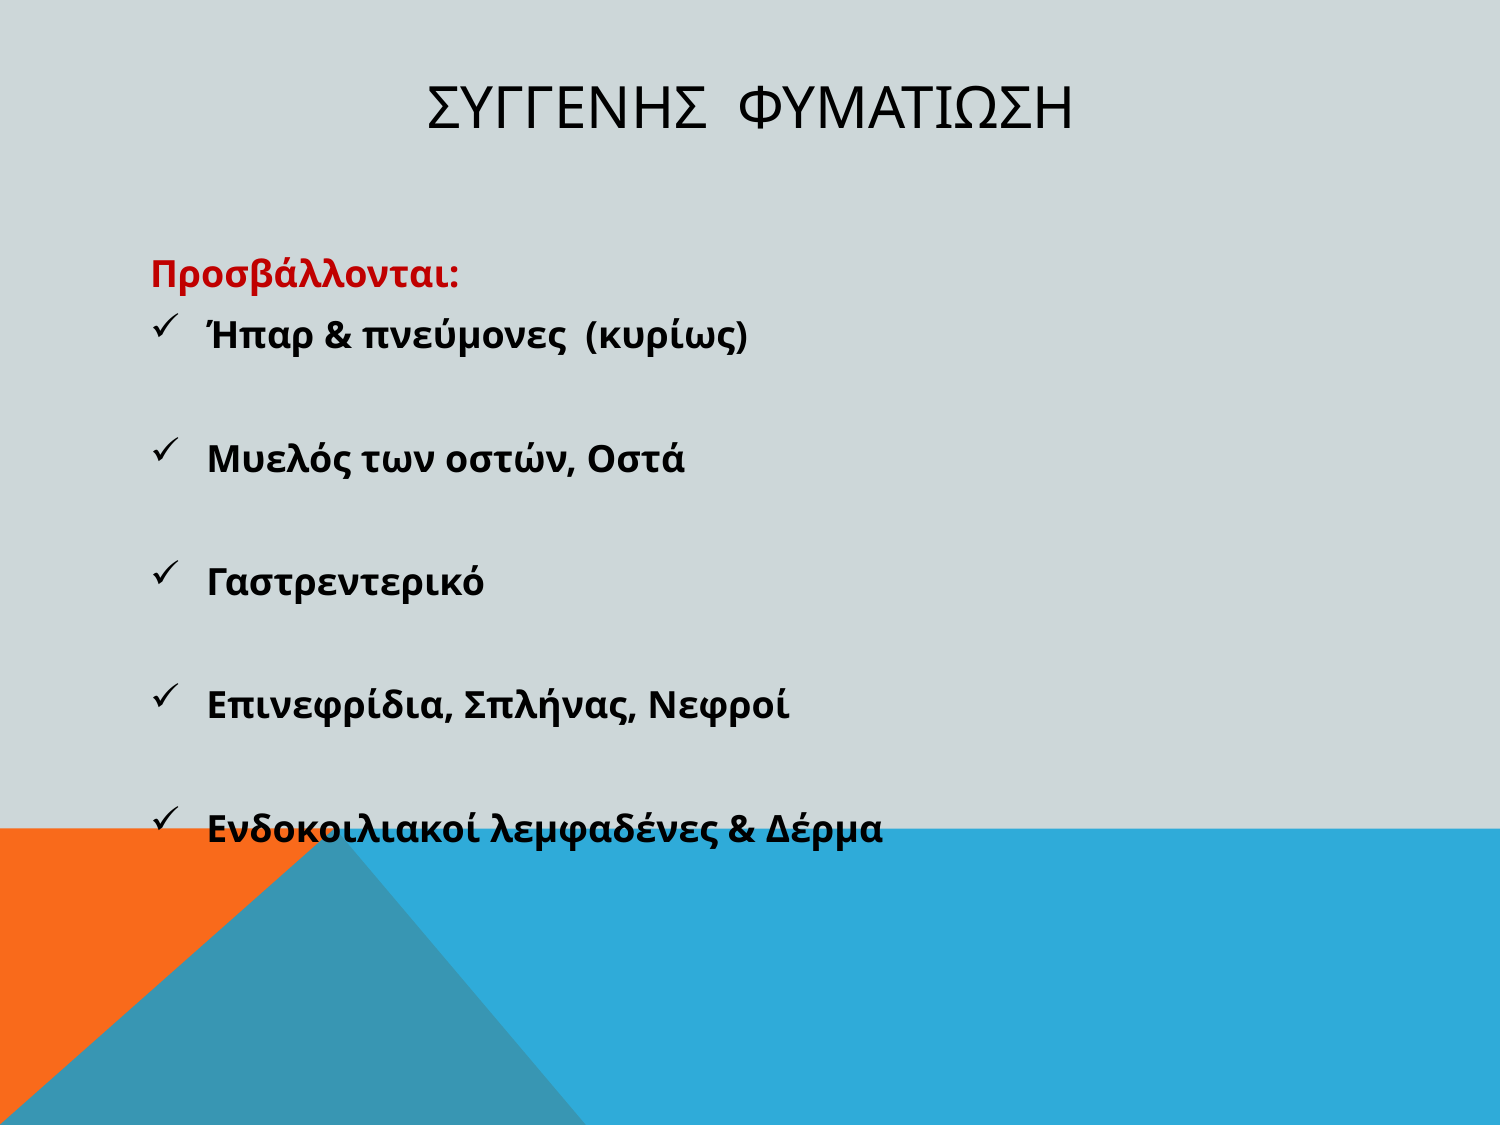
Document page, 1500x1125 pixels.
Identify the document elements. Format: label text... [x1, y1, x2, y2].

list Προσβάλλονται: Ήπαρ & πνεύμονες (κυρίως) Μυελός των οστών, Οστά Γαστρεντερικό Επινεφρίδια, Σπλήνας, Νεφροί Ενδοκοιλιακοί λεμφαδένες & Δέρμα [135, 180, 1369, 941]
title Συγγενησ φυματιωση [135, 60, 1369, 150]
